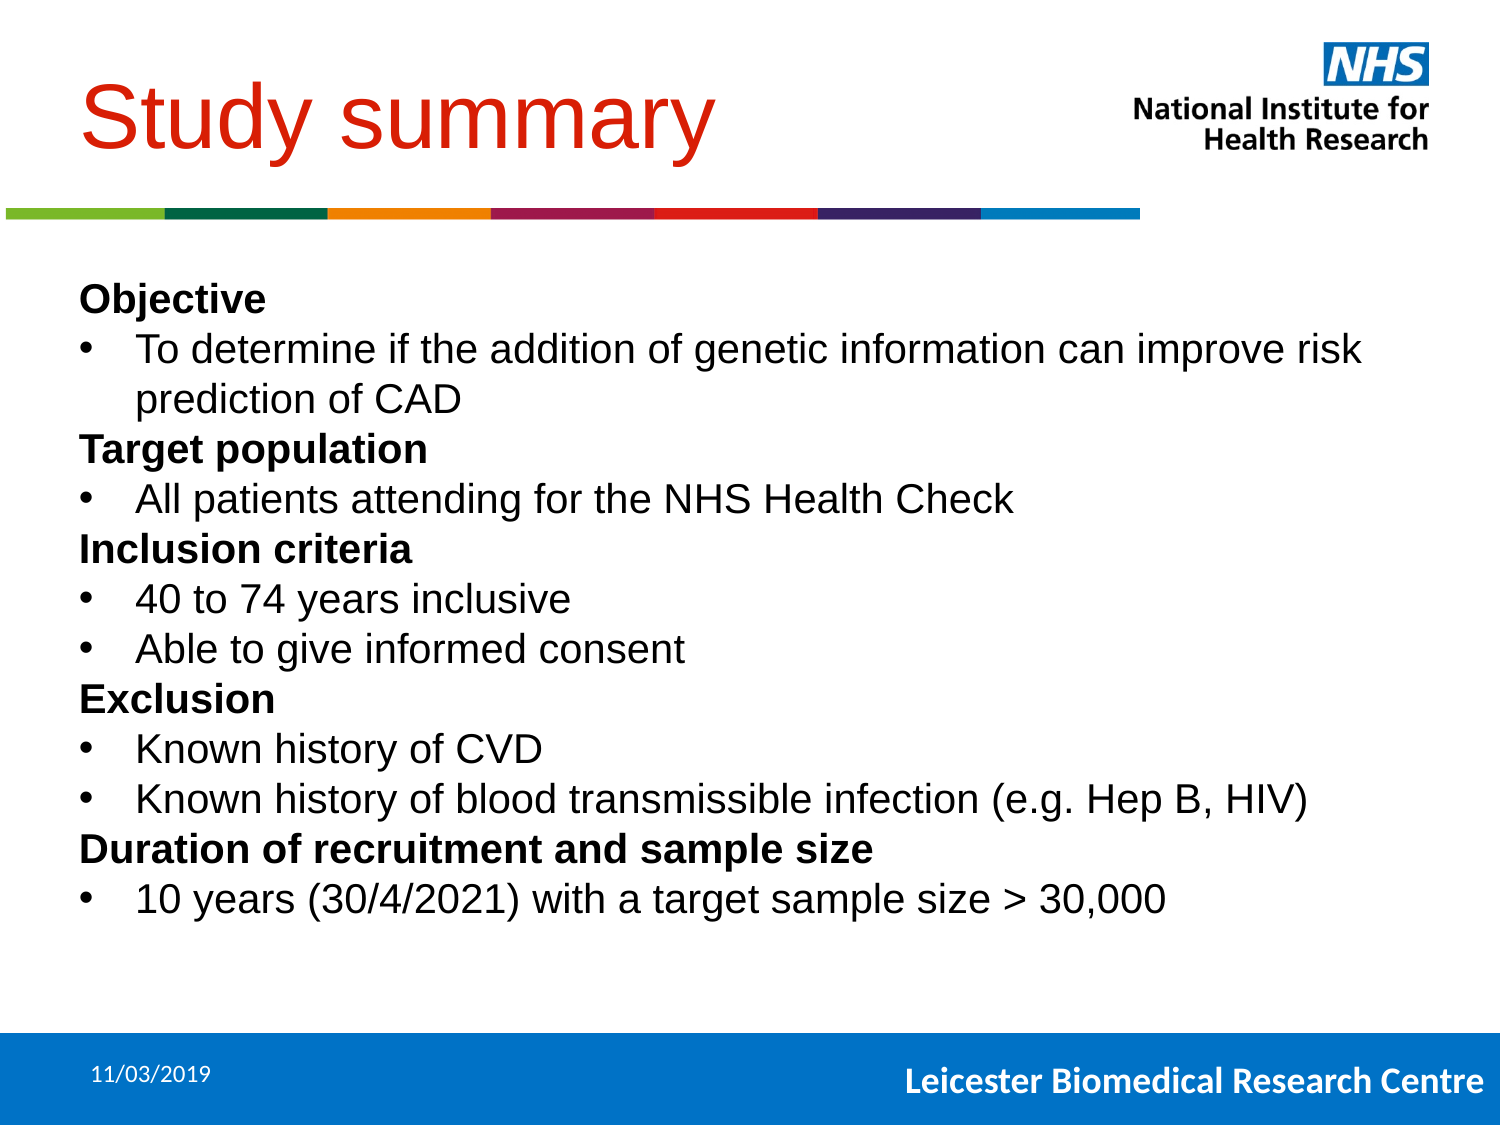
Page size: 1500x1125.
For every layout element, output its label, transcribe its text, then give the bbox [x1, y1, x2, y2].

picture [5, 208, 1140, 221]
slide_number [75, 1042, 425, 1103]
slide_number 4 [1074, 1042, 1425, 1103]
text_box Objective To determine if the addition of genetic information can improve risk prediction of CAD Target population All patients attending for the NHS Health Check Inclusion criteria 40 to 74 years inclusive Able to give informed consent Exclusion Known history of CVD Known history of blood transmissible infection (e.g. Hep B, HIV) Duration of recruitment and sample size 10 years (30/4/2021) with a target sample size > 30,000 [64, 264, 1388, 1030]
title Study summary [64, 31, 1046, 192]
picture [1134, 42, 1429, 150]
